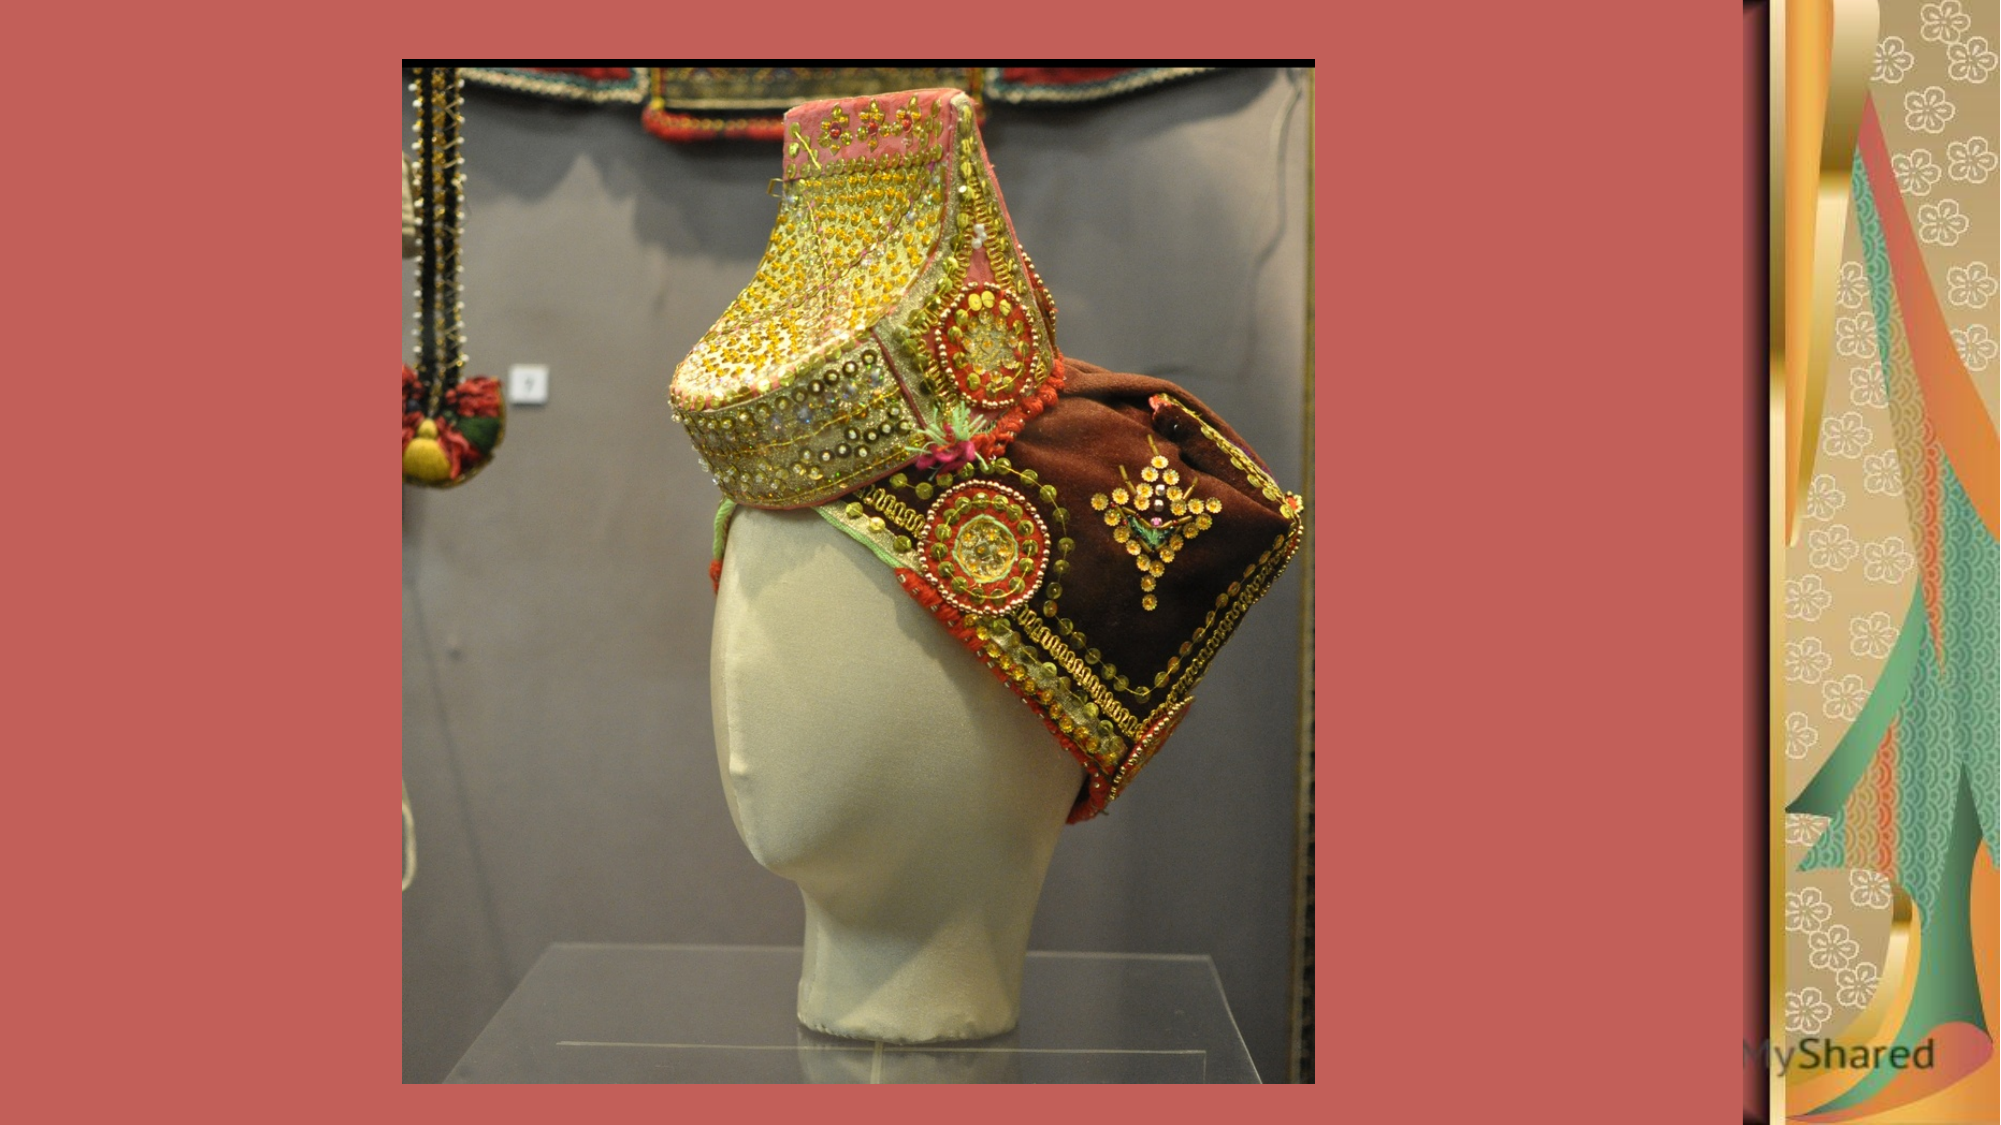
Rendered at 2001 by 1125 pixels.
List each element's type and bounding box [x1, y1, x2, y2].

picture [1742, 0, 2000, 1125]
picture [402, 59, 1315, 1084]
